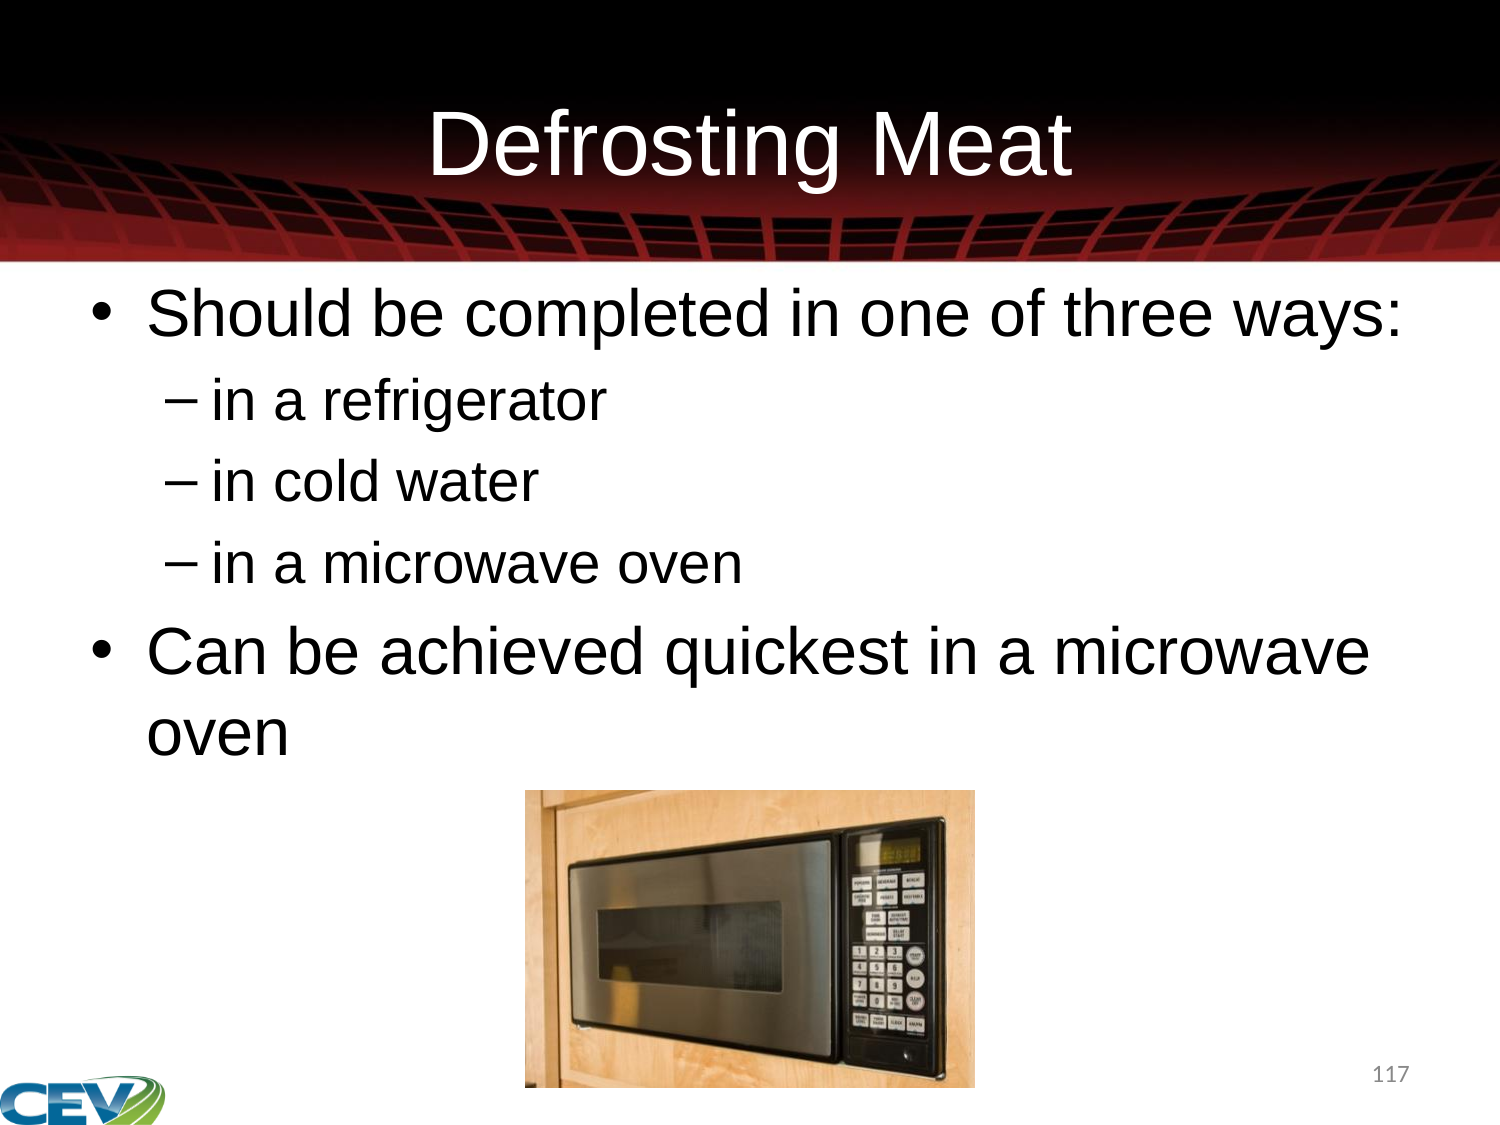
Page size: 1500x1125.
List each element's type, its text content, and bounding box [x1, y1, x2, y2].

list Should be completed in one of three ways: in a refrigerator in cold water in a microwave oven Can be achieved quickest in a microwave oven [75, 262, 1425, 1005]
title Defrosting Meat [75, 45, 1425, 233]
slide_number 117 [1074, 1042, 1425, 1103]
picture [0, 0, 1500, 1125]
